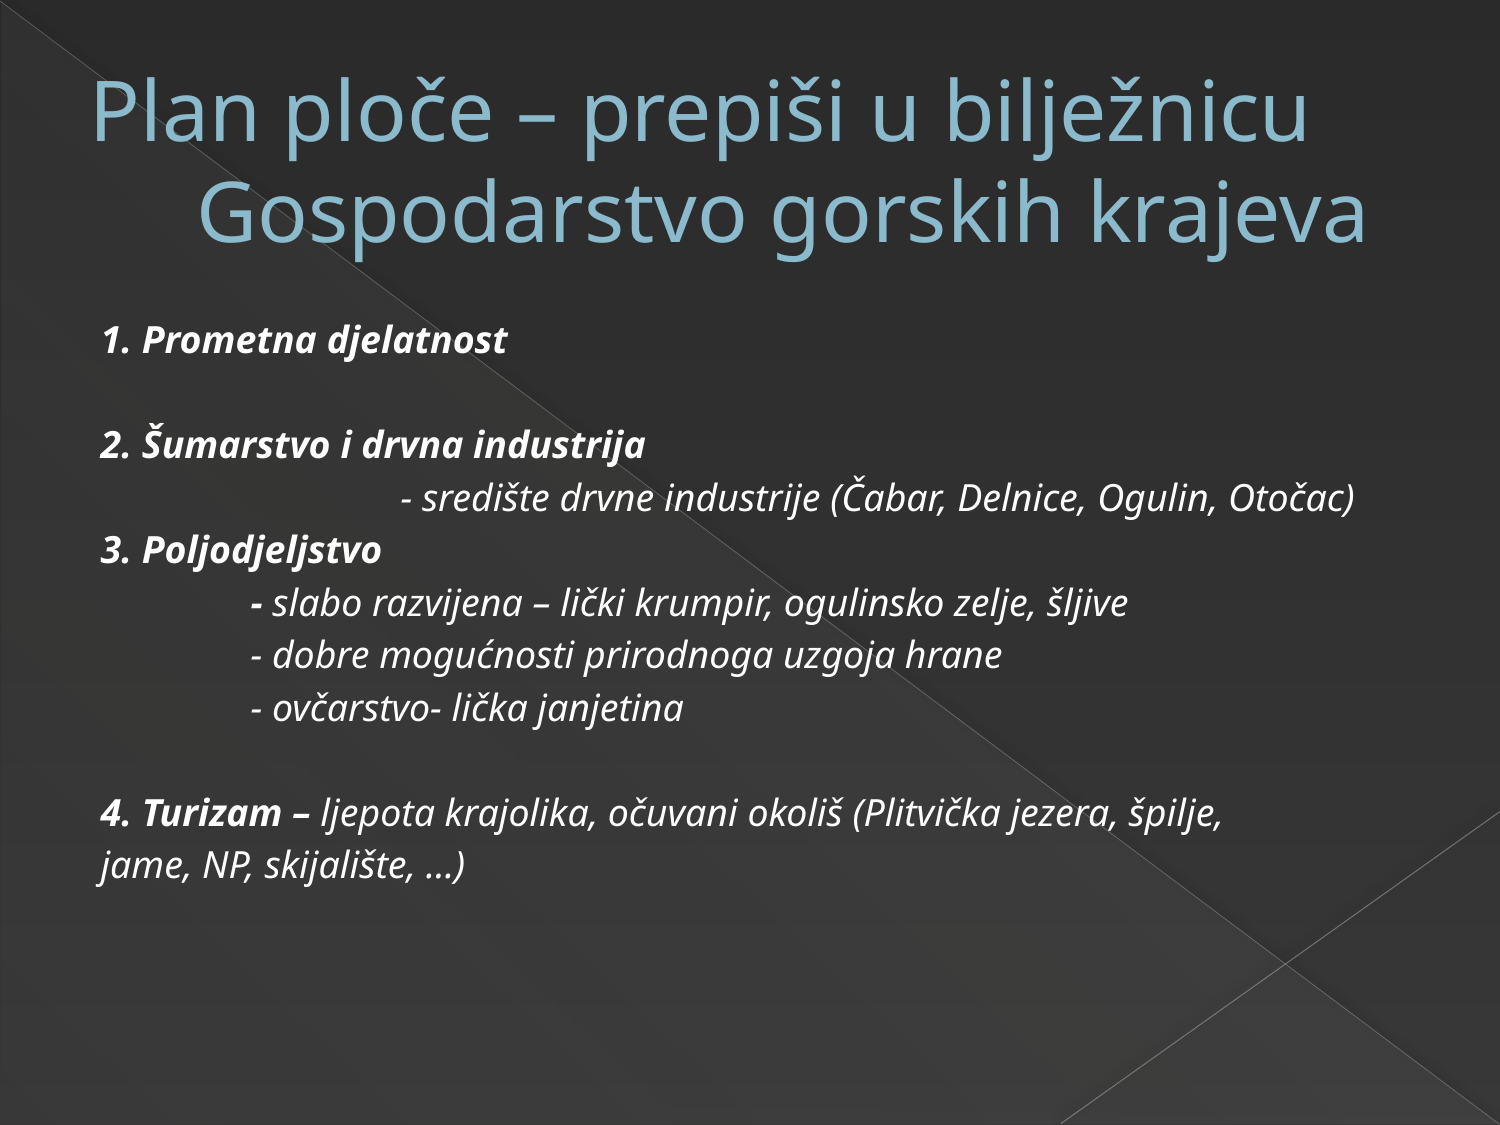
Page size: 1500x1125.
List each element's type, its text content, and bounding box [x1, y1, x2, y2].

list 1. Prometna djelatnost 2. Šumarstvo i drvna industrija - središte drvne industrije (Čabar, Delnice, Ogulin, Otočac) 3. Poljodjeljstvo - slabo razvijena – lički krumpir, ogulinsko zelje, šljive - dobre mogućnosti prirodnoga uzgoja hrane - ovčarstvo- lička janjetina 4. Turizam – ljepota krajolika, očuvani okoliš (Plitvička jezera, špilje, jame, NP, skijalište, ...) [74, 308, 1426, 1060]
title Plan ploče – prepiši u bilježnicu Gospodarstvo gorskih krajeva [75, 43, 1425, 274]
